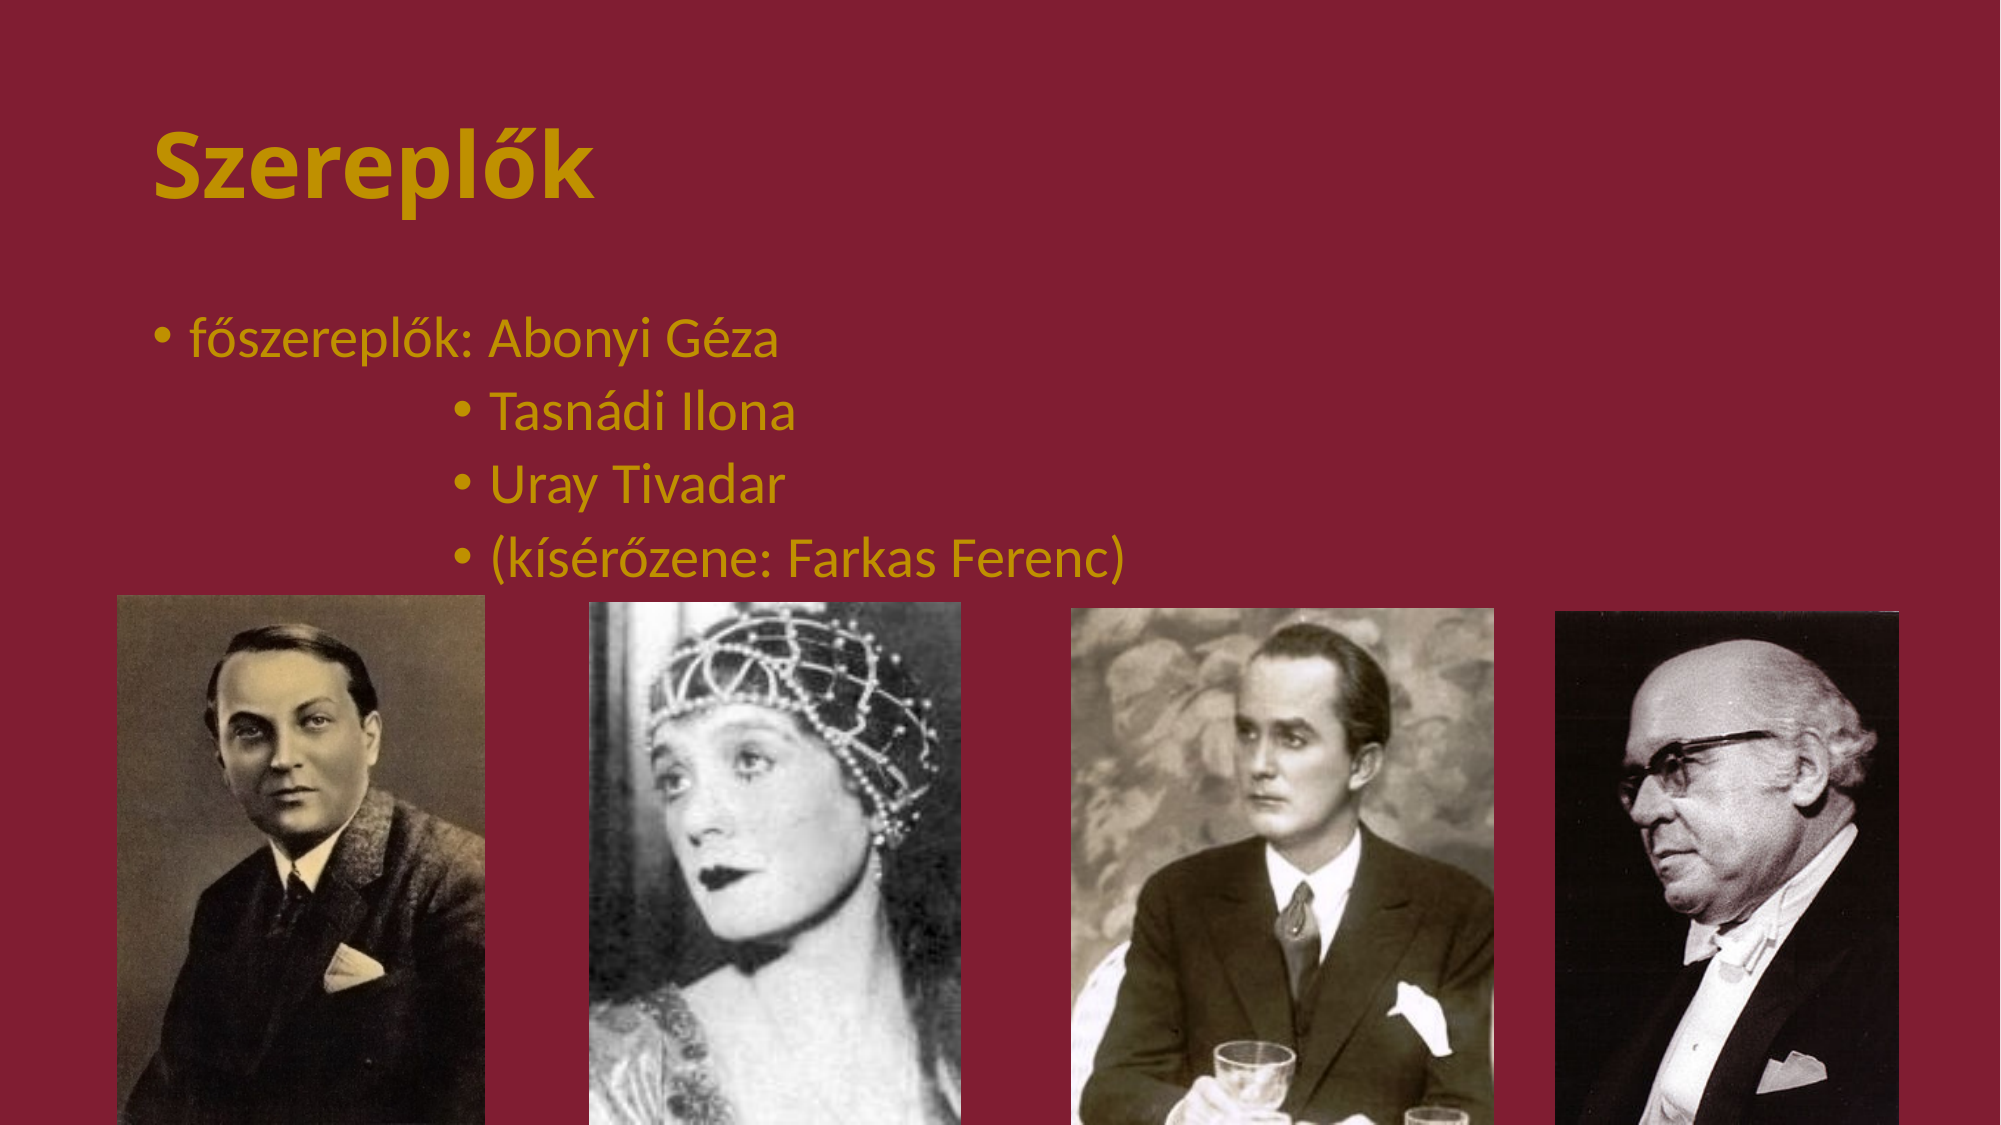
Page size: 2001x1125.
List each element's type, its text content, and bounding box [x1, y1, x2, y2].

title Szereplők [137, 59, 1863, 278]
list főszereplők: Abonyi Géza Tasnádi Ilona Uray Tivadar (kísérőzene: Farkas Ferenc) [137, 299, 1863, 1014]
picture [0, 0, 2001, 1125]
